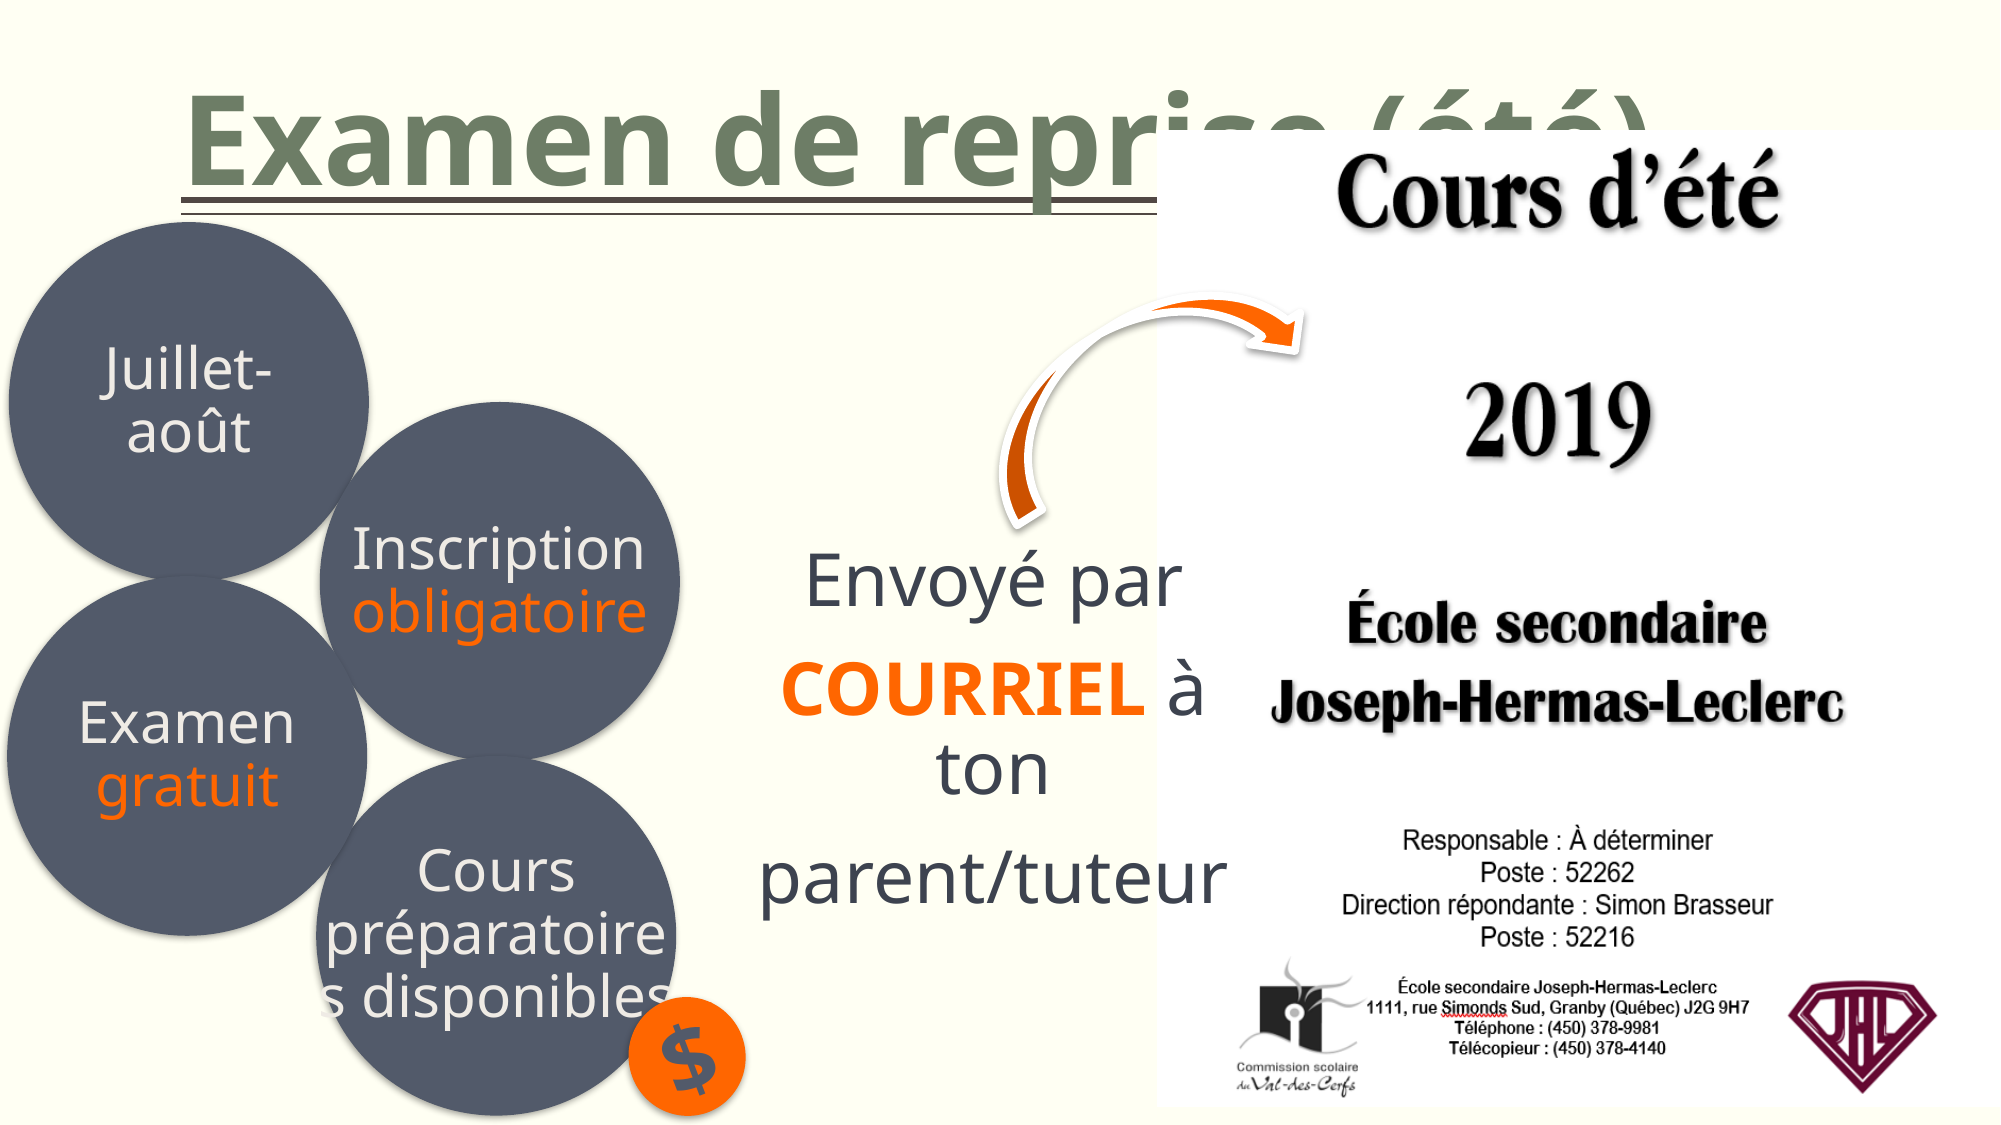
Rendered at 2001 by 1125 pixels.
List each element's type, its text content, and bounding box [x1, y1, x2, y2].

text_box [316, 755, 677, 1116]
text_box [8, 222, 369, 575]
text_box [7, 576, 368, 936]
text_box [319, 401, 680, 758]
text_box [998, 302, 1151, 530]
title Examen de reprise (été) [181, 40, 1819, 221]
text_box Envoyé par COURRIEL à ton parent/tuteur [739, 535, 1151, 930]
picture [1157, 130, 2000, 1107]
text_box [628, 996, 746, 1117]
